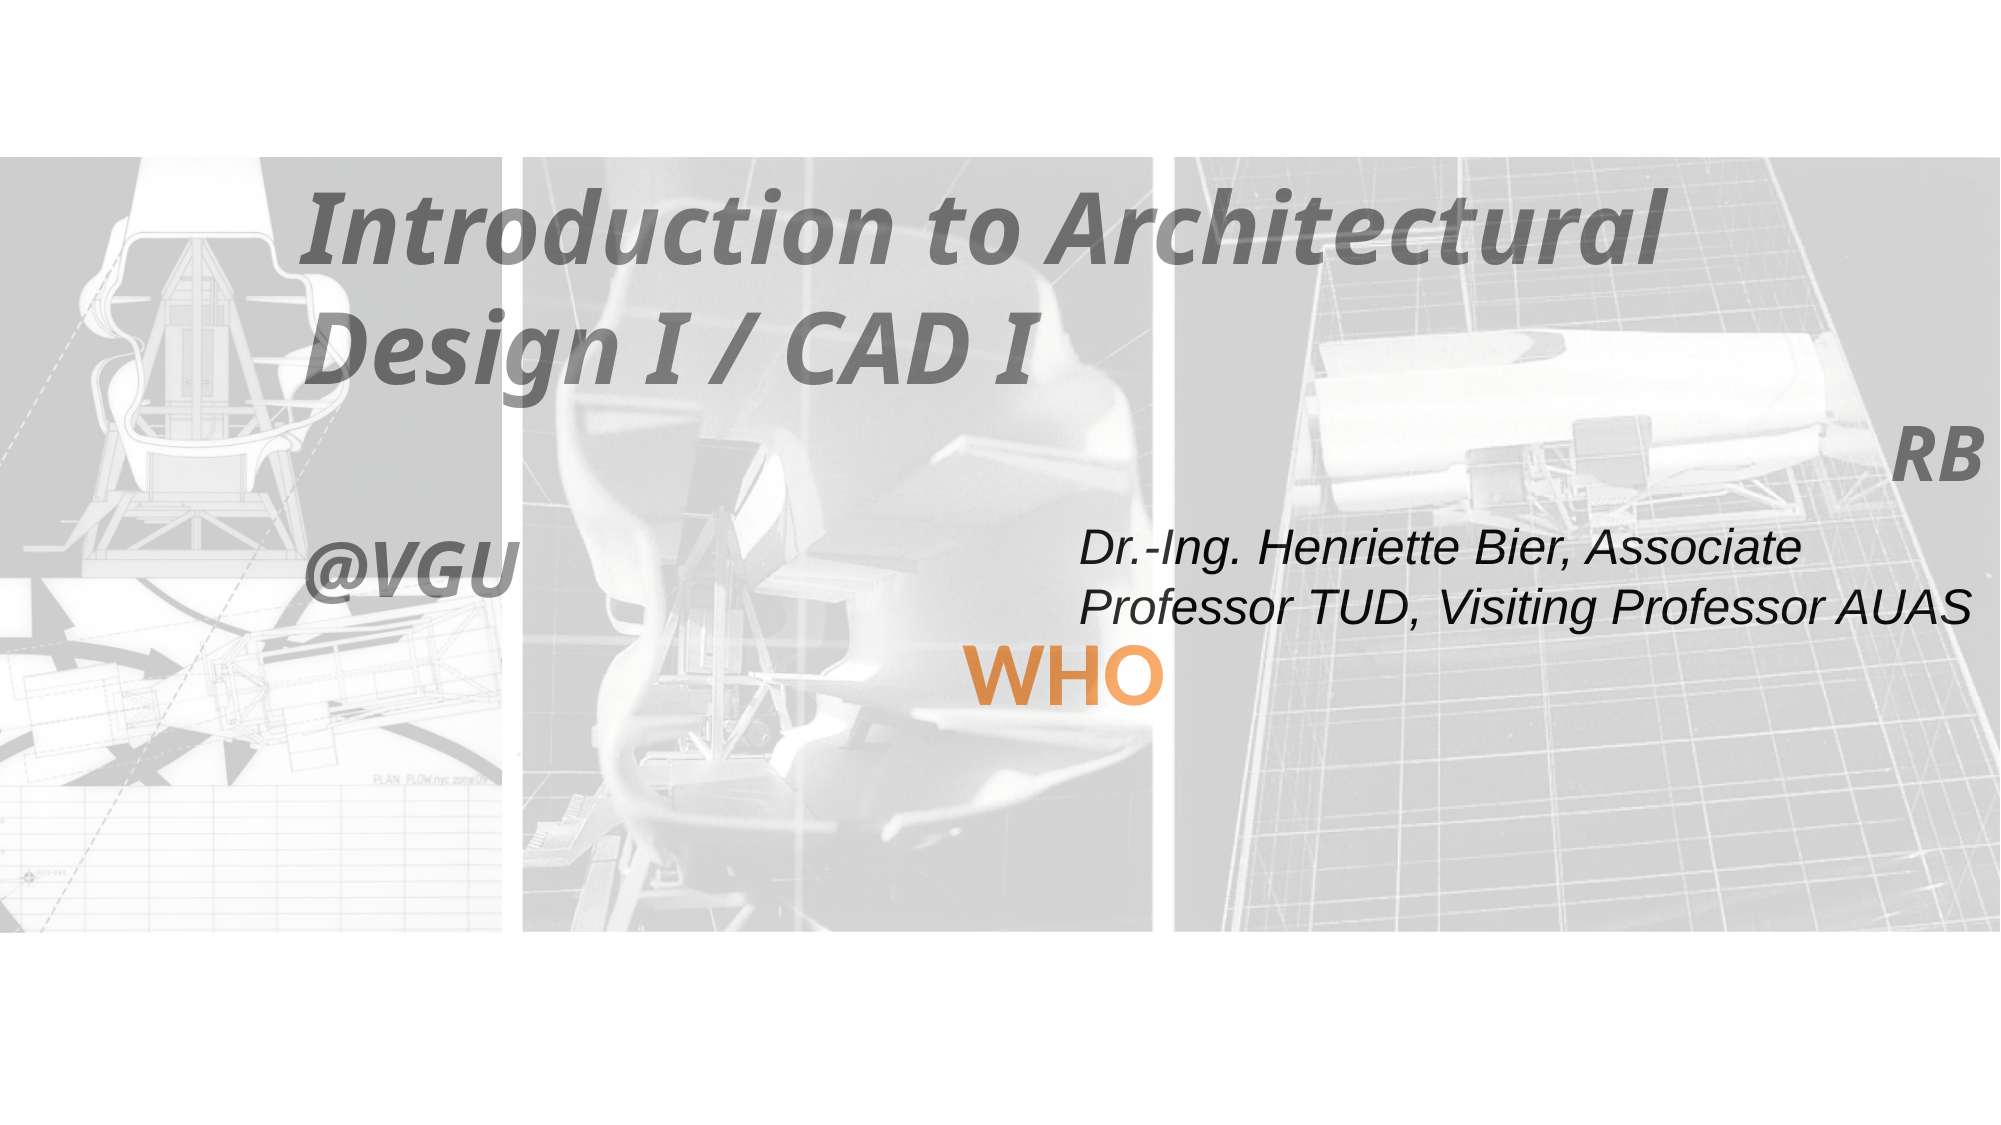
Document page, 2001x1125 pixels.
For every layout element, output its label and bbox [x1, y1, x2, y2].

picture [0, 156, 2000, 934]
